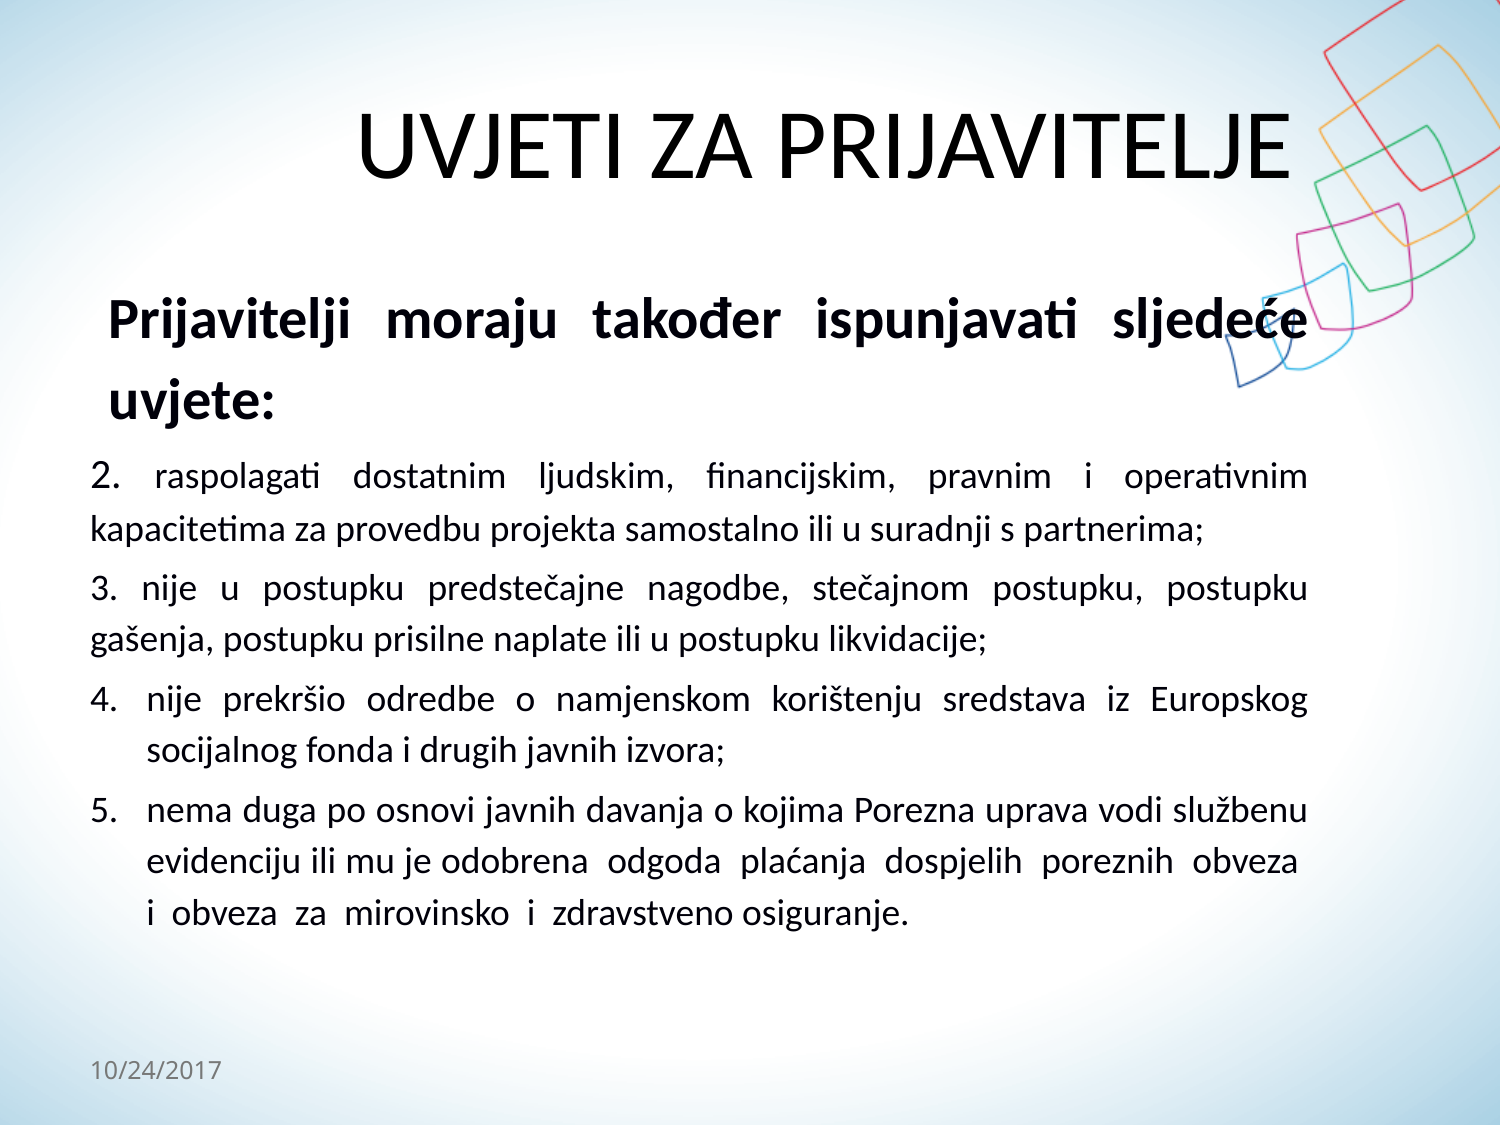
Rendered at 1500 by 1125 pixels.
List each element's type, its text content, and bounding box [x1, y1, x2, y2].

title UVJETI ZA PRIJAVITELJE [75, 45, 1425, 233]
list Prijavitelji moraju također ispunjavati sljedeće uvjete: 2. raspolagati dostatnim ljudskim, financijskim, pravnim i operativnim kapacitetima za provedbu projekta samostalno ili u suradnji s partnerima; 3. nije u postupku predstečajne nagodbe, stečajnom postupku, postupku gašenja, postupku prisilne naplate ili u postupku likvidacije; nije prekršio odredbe o namjenskom korištenju sredstava iz Europskog socijalnog fonda i drugih javnih izvora; nema duga po osnovi javnih davanja o kojima Porezna uprava vodi službenu evidenciju ili mu je odobrena odgoda plaćanja dospjelih poreznih obveza i obveza za mirovinsko i zdravstveno osiguranje. [75, 262, 1325, 1005]
